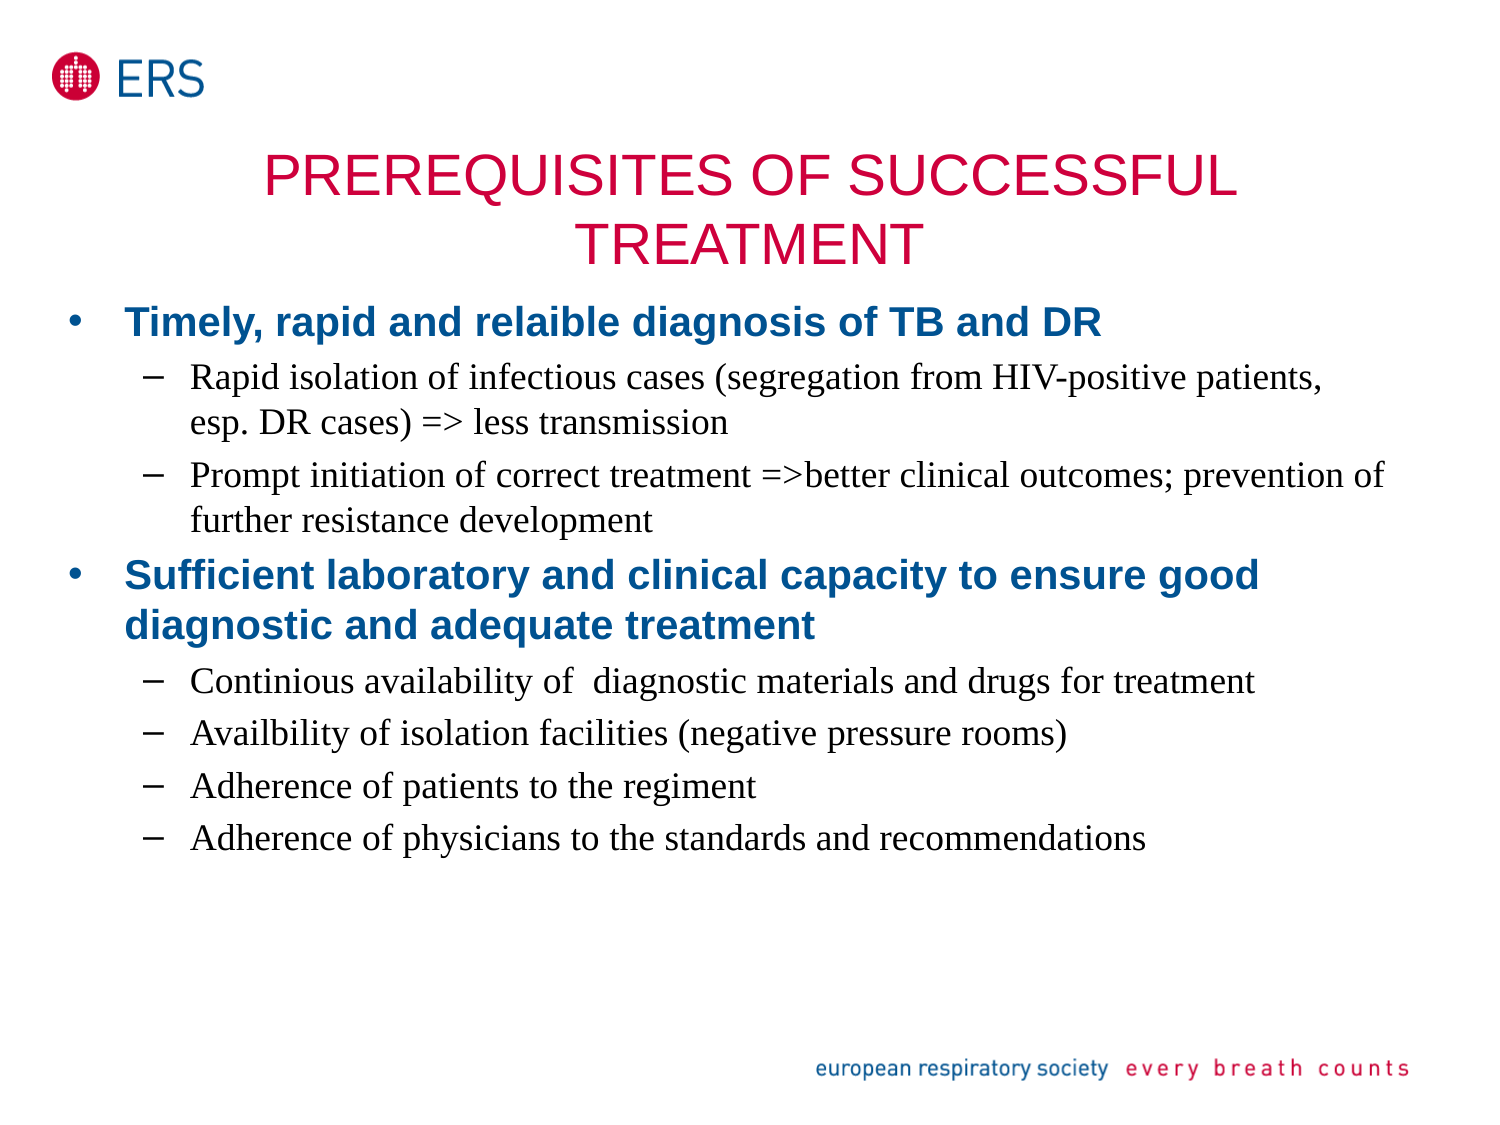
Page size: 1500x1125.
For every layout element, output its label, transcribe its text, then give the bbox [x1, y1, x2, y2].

title Prerequisites of successful treatment [75, 126, 1425, 288]
list Timely, rapid and relaible diagnosis of TB and DR Rapid isolation of infectious cases (segregation from HIV-positive patients, esp. DR cases) => less transmission Prompt initiation of correct treatment =>better clinical outcomes; prevention of further resistance development Sufficient laboratory and clinical capacity to ensure good diagnostic and adequate treatment Continious availability of diagnostic materials and drugs for treatment Availbility of isolation facilities (negative pressure rooms) Adherence of patients to the regiment Adherence of physicians to the standards and recommendations [53, 287, 1404, 1011]
picture [753, 1010, 1500, 1125]
picture [0, 0, 243, 126]
